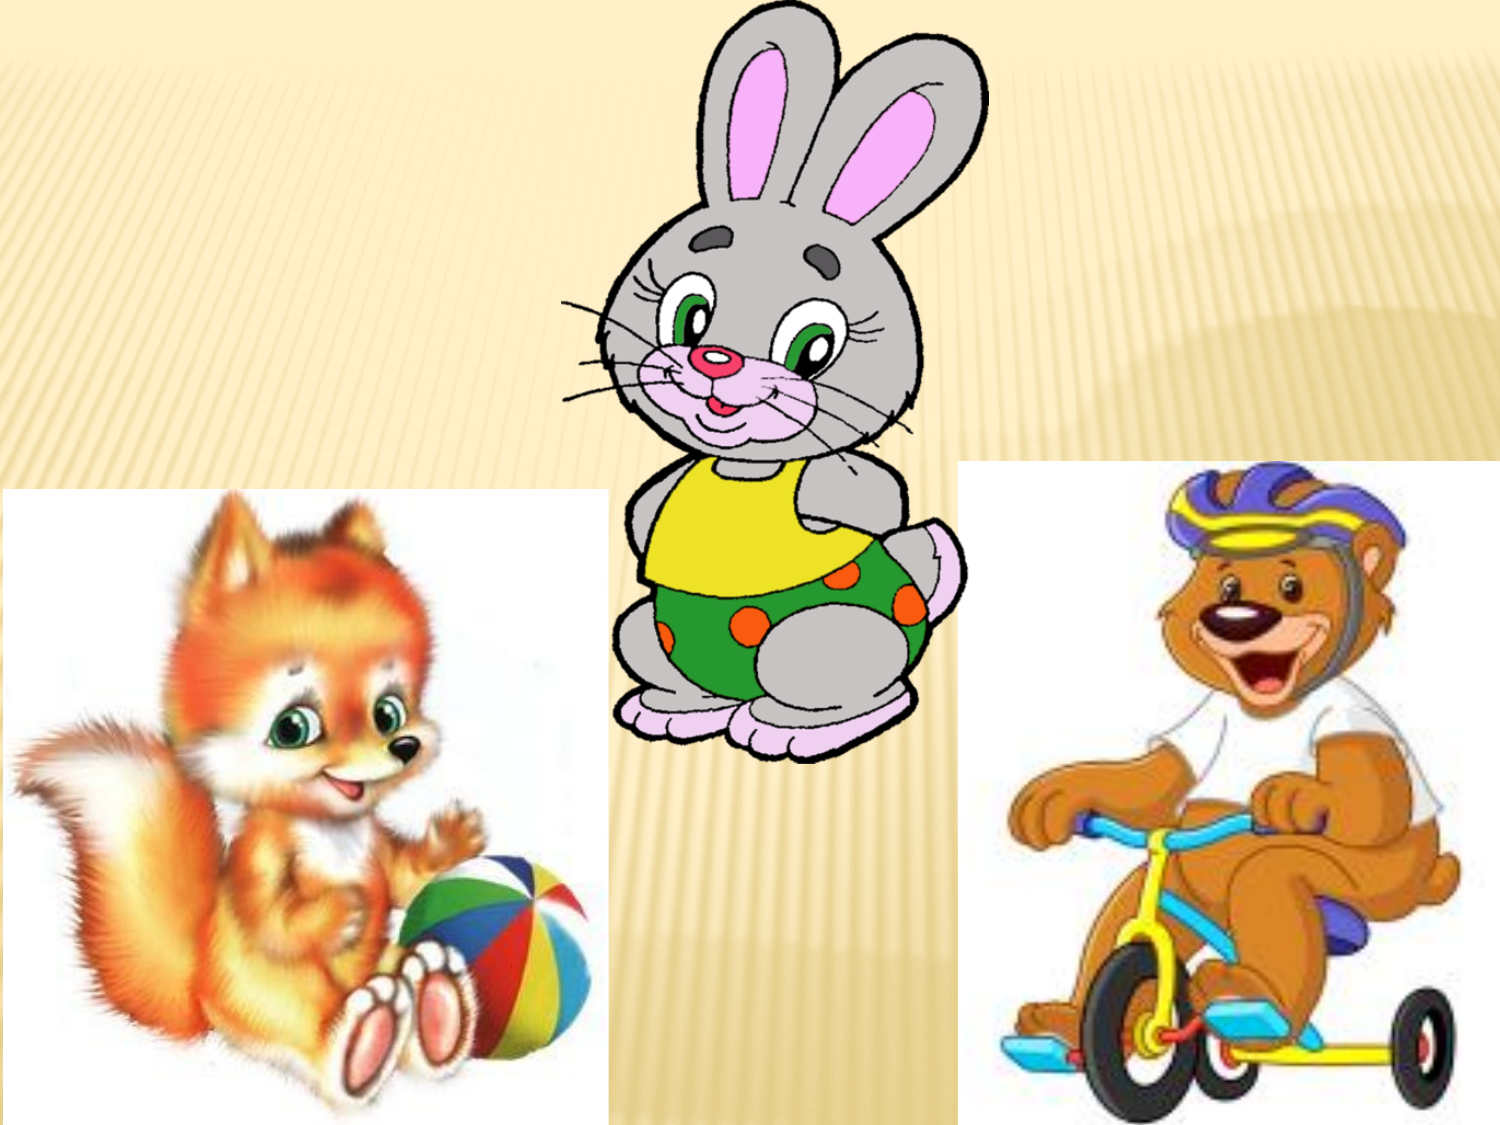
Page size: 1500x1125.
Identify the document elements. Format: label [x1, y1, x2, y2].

picture [560, 0, 1500, 1125]
picture [2, 489, 609, 1125]
